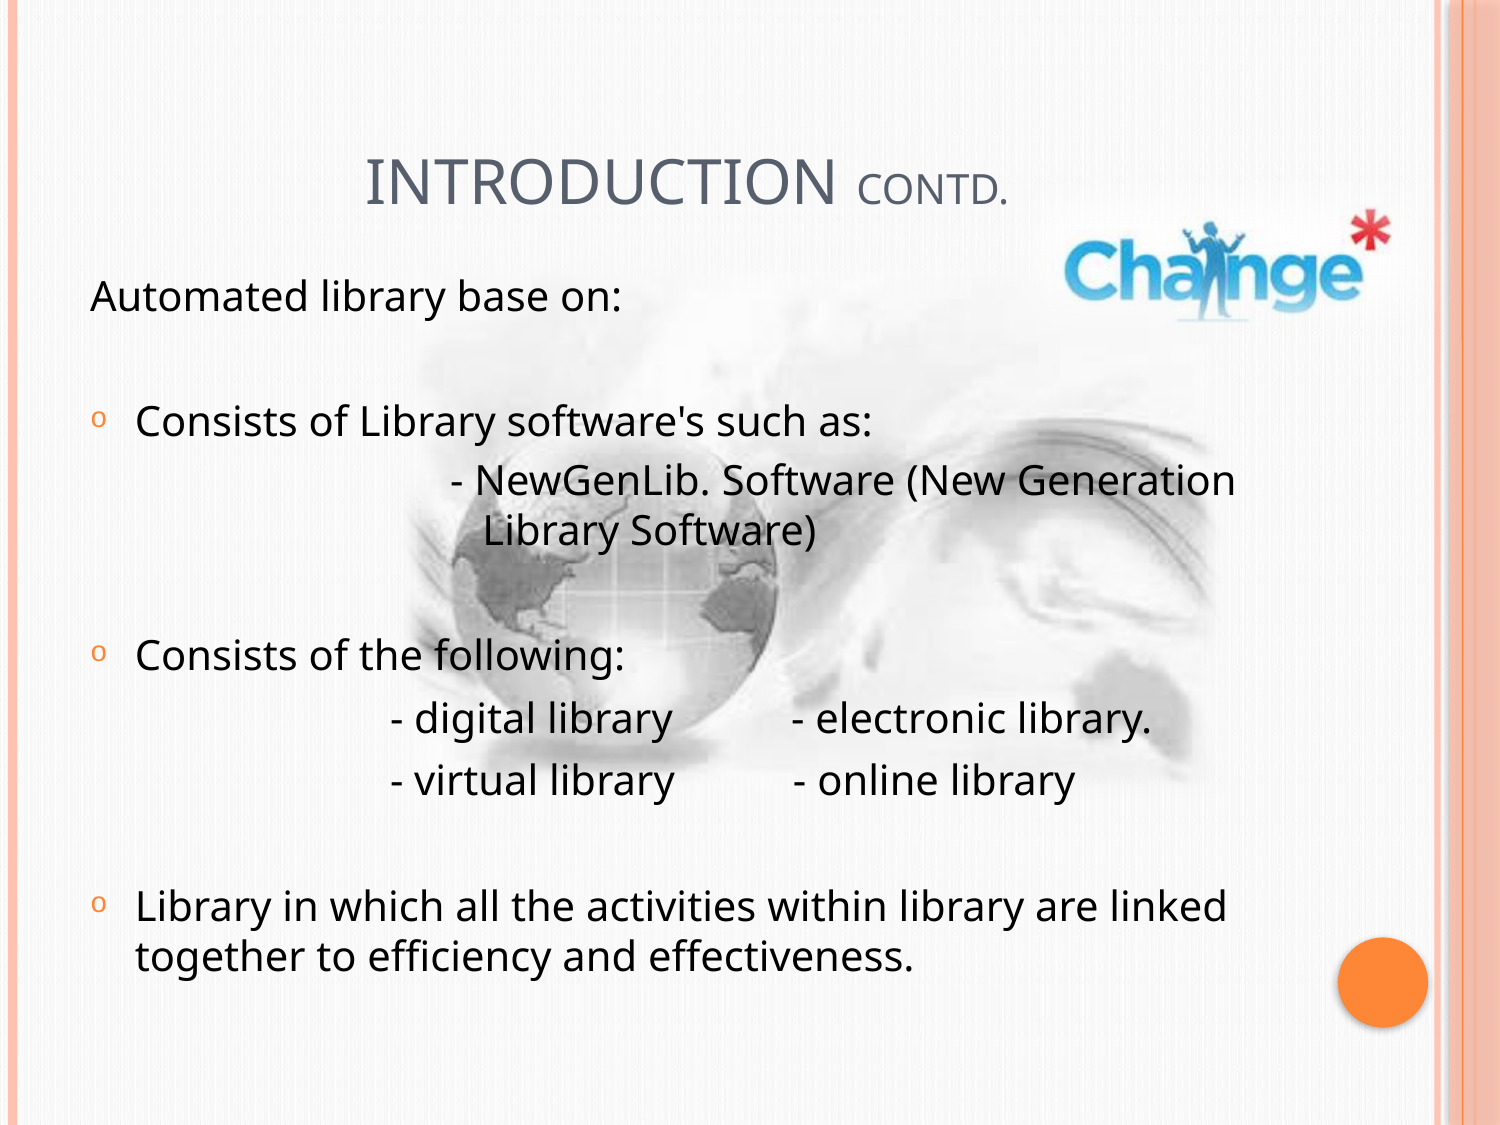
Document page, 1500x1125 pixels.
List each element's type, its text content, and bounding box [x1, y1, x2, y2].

picture [18, 0, 1460, 1125]
list Automated library base on: Consists of Library software's such as: - NewGenLib. Software (New Generation Library Software) Consists of the following: - digital library - electronic library. - virtual library - online library Library in which all the activities within library are linked together to efficiency and effectiveness. [75, 262, 1300, 1062]
title Introduction Contd. [75, 37, 1300, 225]
picture [0, 0, 7, 1125]
